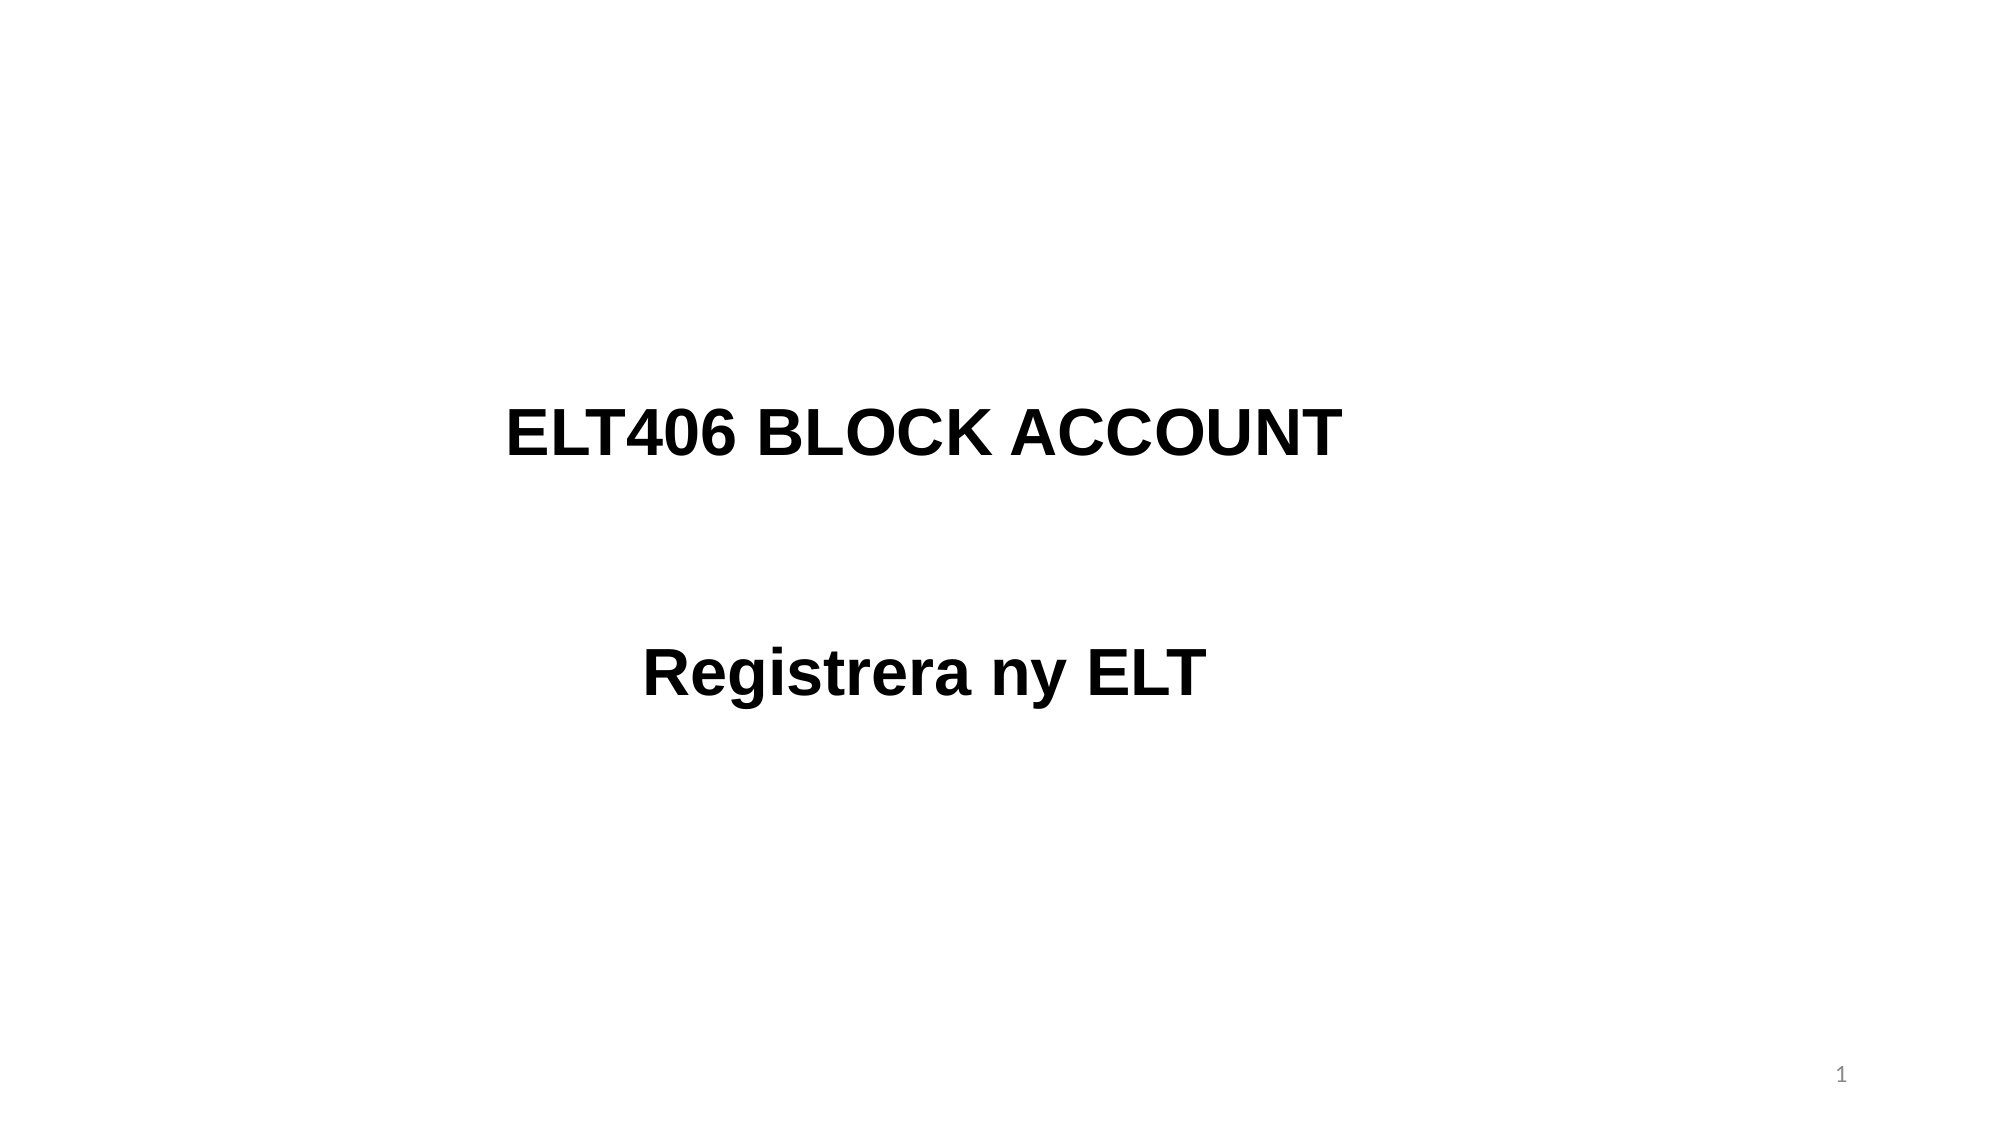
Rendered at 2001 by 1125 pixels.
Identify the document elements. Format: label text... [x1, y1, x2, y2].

slide_number 1 [1412, 1042, 1863, 1103]
text_box ELT406 BLOCK ACCOUNT Registrera ny ELT [490, 381, 1359, 716]
